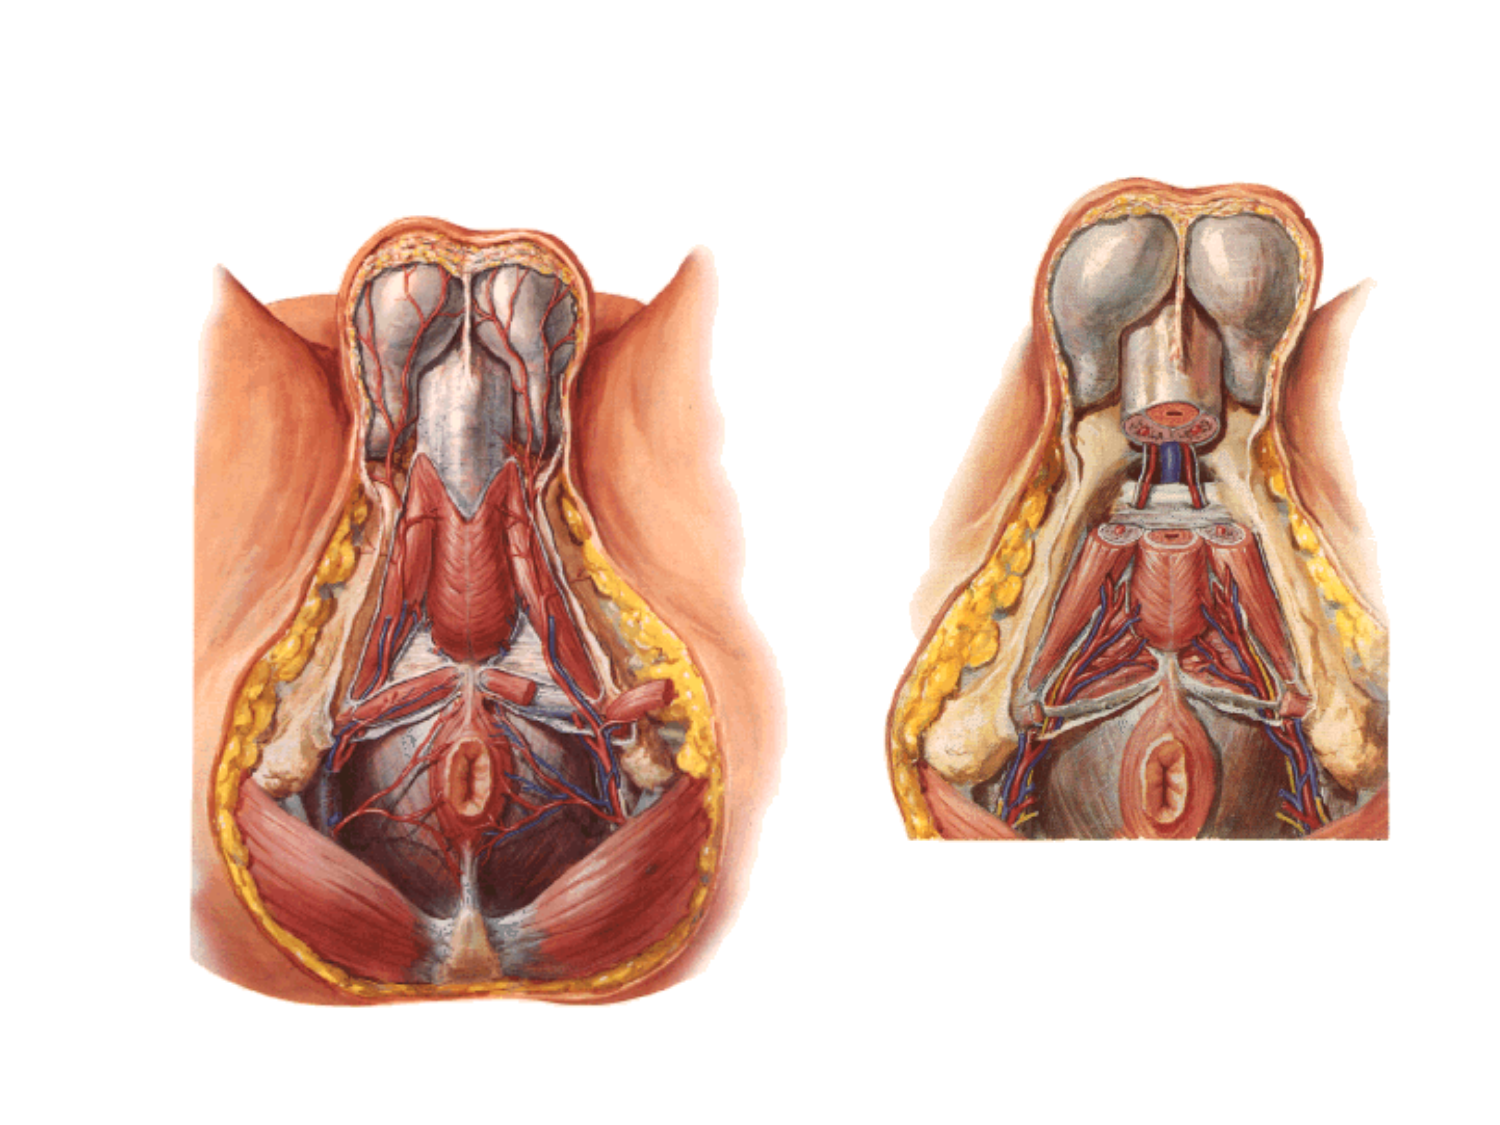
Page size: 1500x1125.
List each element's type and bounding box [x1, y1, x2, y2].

picture [147, 211, 798, 1014]
picture [845, 164, 1431, 865]
